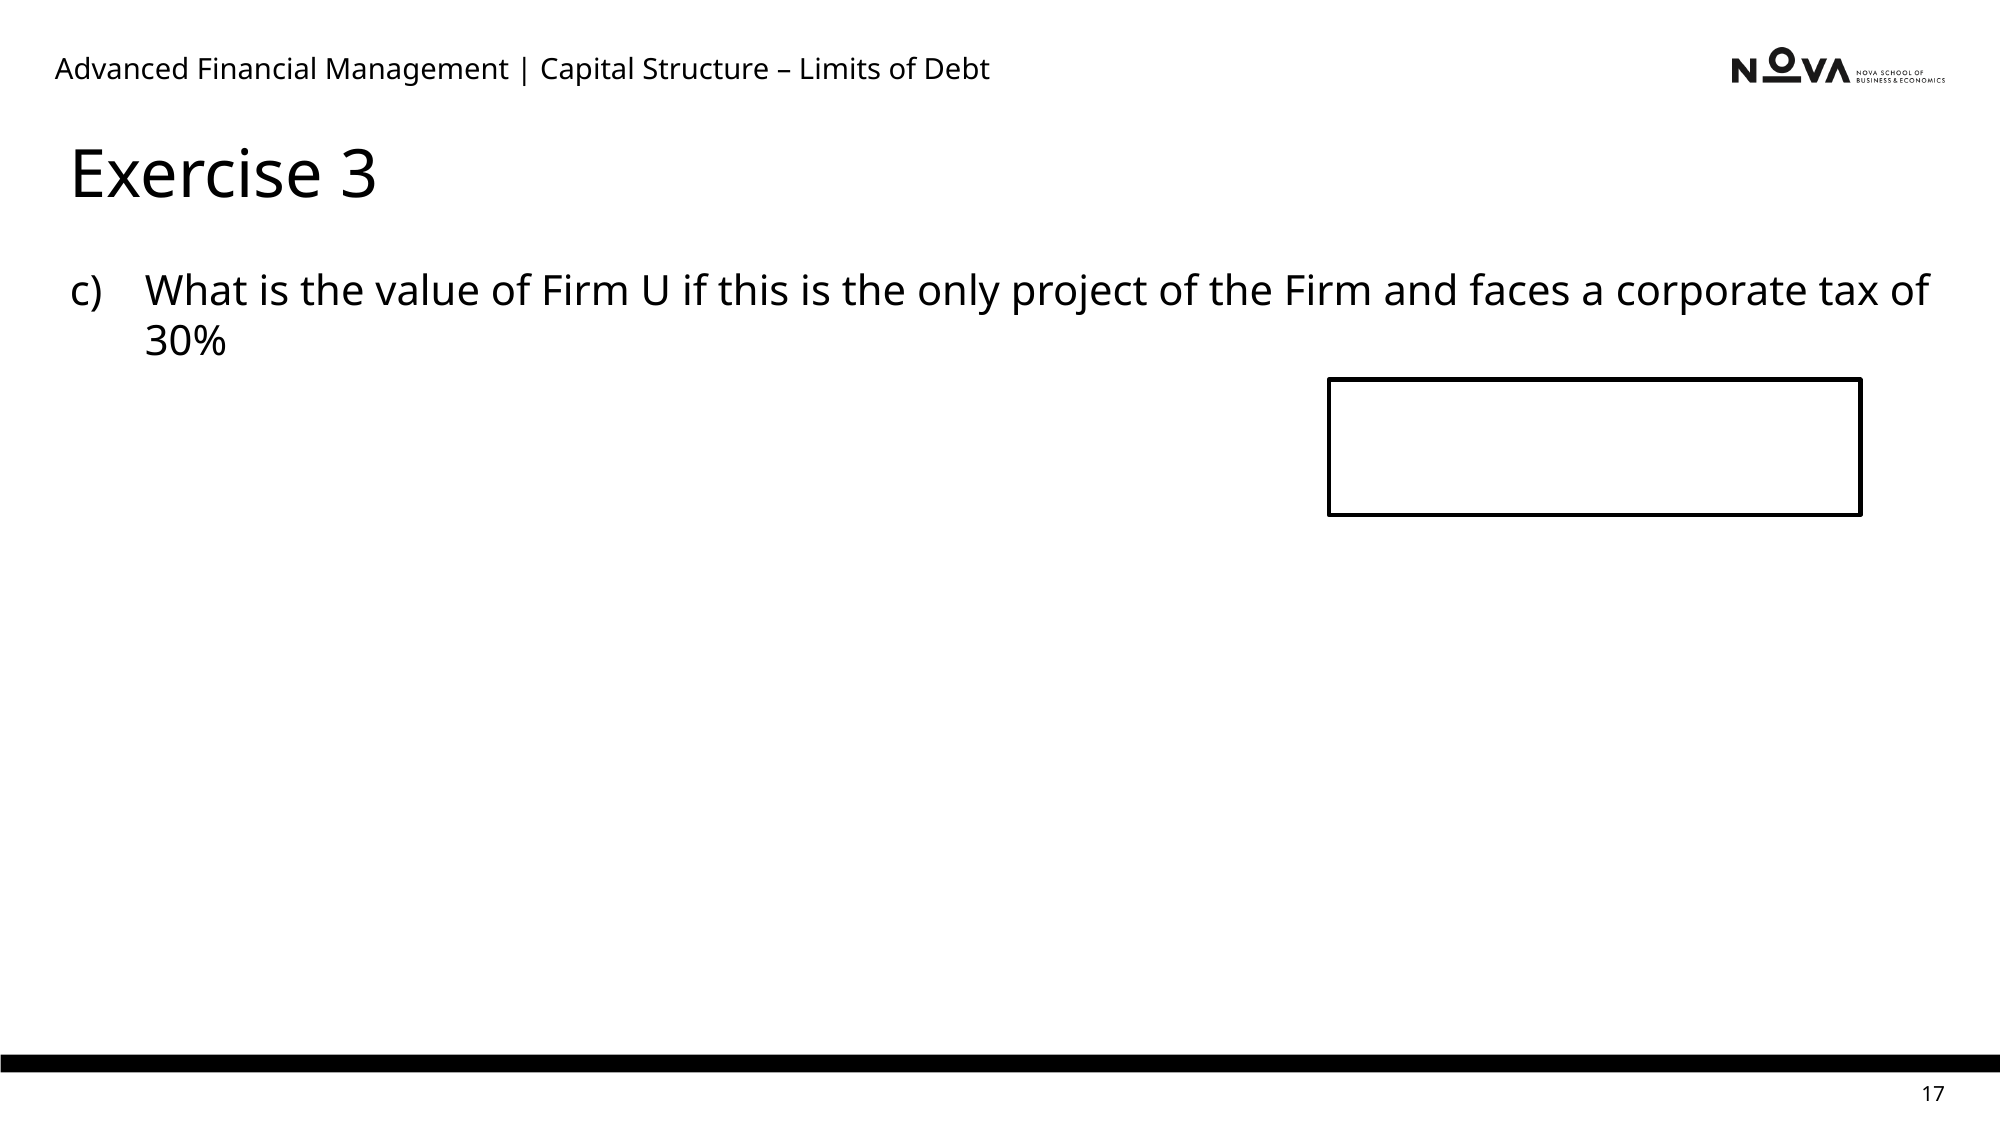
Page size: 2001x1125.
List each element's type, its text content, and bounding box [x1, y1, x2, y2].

title Exercise 3 [55, 104, 1945, 218]
list Advanced Financial Management | Capital Structure – Limits of Debt [54, 40, 1946, 95]
